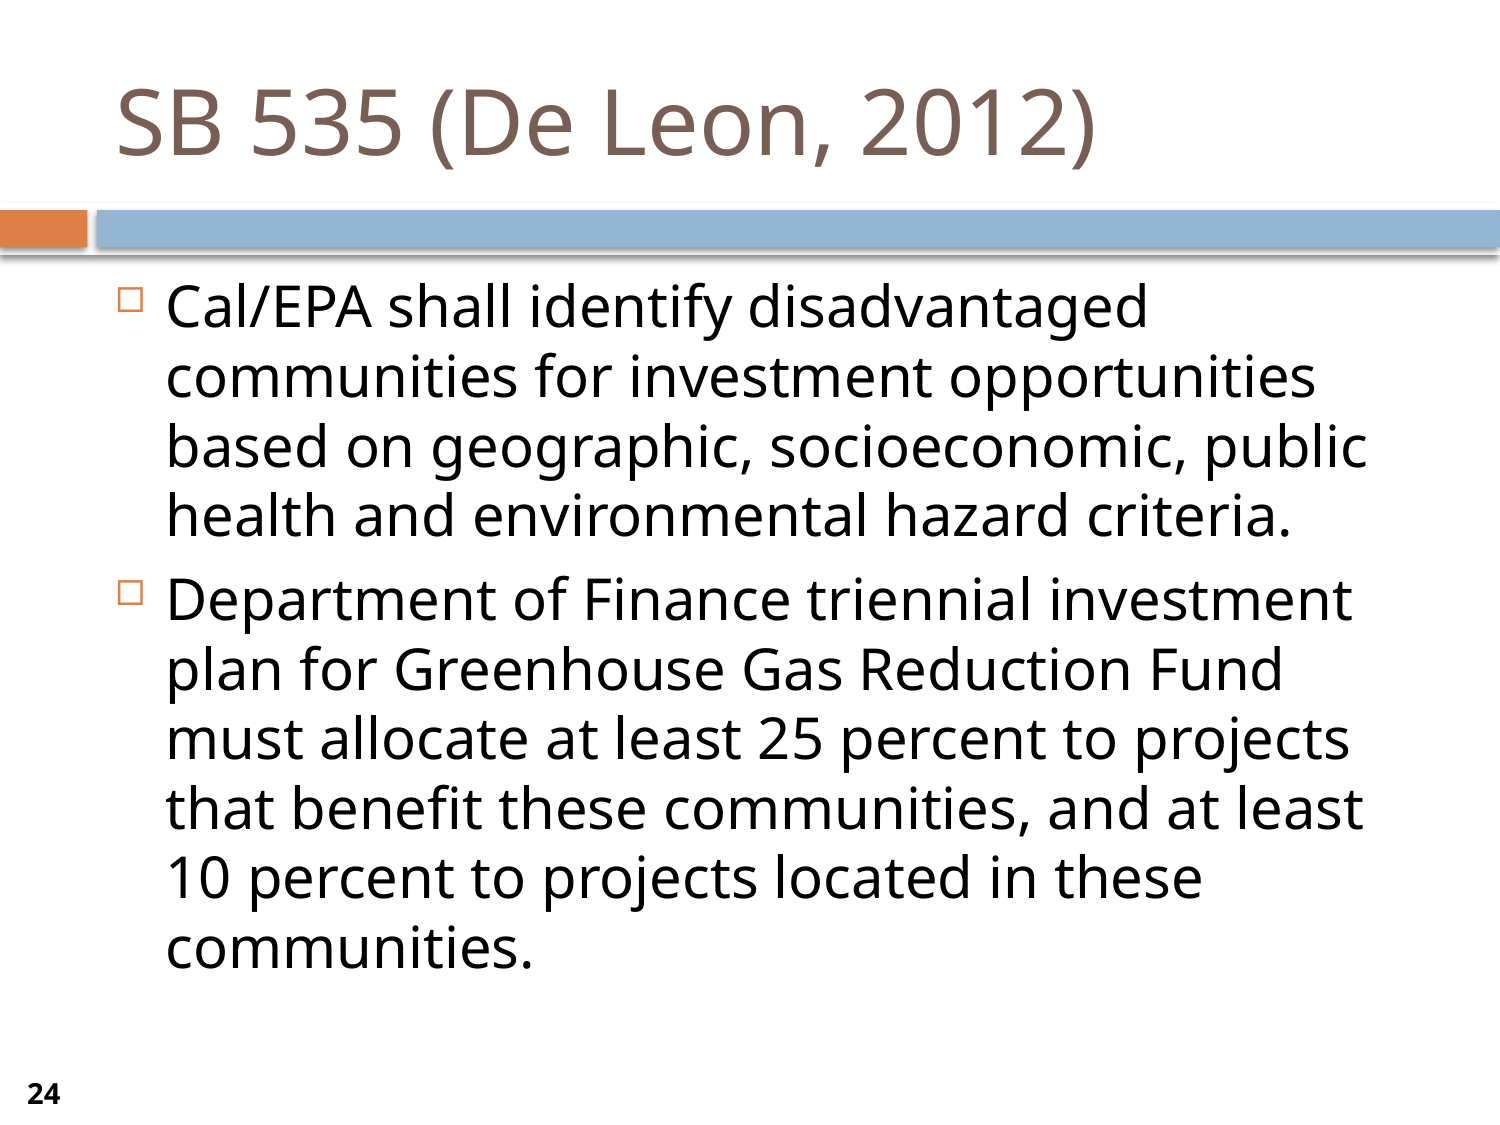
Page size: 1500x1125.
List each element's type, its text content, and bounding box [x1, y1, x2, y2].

list Cal/EPA shall identify disadvantaged communities for investment opportunities based on geographic, socioeconomic, public health and environmental hazard criteria. Department of Finance triennial investment plan for Greenhouse Gas Reduction Fund must allocate at least 25 percent to projects that benefit these communities, and at least 10 percent to projects located in these communities. [100, 262, 1438, 1000]
title SB 535 (De Leon, 2012) [100, 37, 1438, 200]
slide_number 24 [0, 1074, 88, 1116]
